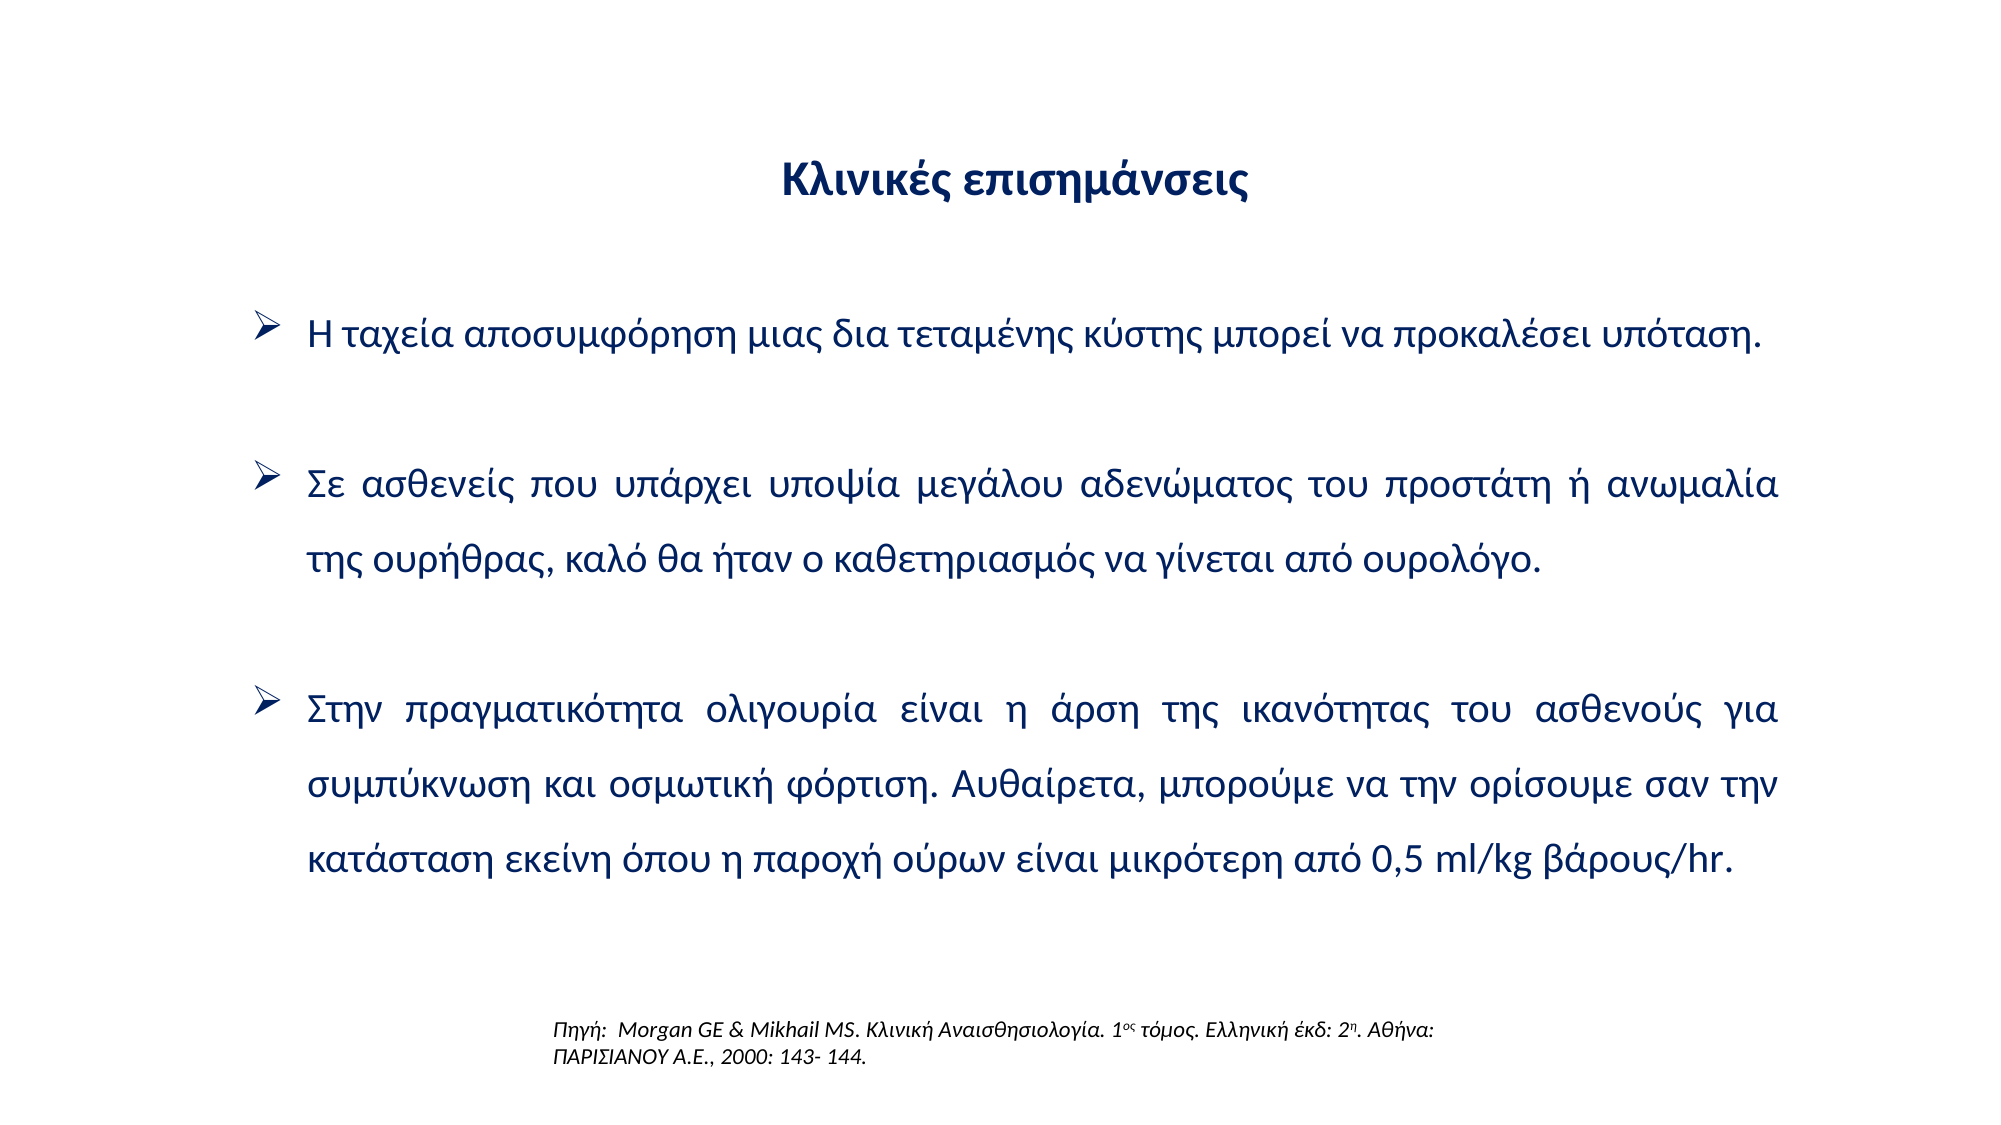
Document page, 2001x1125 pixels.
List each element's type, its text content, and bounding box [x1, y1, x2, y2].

text_box Πηγή: Morgan GE & Mikhail MS. Κλινική Αναισθησιολογία. 1ος τόμος. Ελληνική έκδ: 2η. Αθήνα: ΠΑΡΙΣΙΑΝΟΥ Α.Ε., 2000: 143- 144. [538, 1006, 1539, 1077]
text_box Κλινικές επισημάνσεις Η ταχεία αποσυμφόρηση μιας δια τεταμένης κύστης μπορεί να προκαλέσει υπόταση. Σε ασθενείς που υπάρχει υποψία μεγάλου αδενώματος του προστάτη ή ανωμαλία της ουρήθρας, καλό θα ήταν ο καθετηριασμός να γίνεται από ουρολόγο. Στην πραγματικότητα ολιγουρία είναι η άρση της ικανότητας του ασθενούς για συμπύκνωση και οσμωτική φόρτιση. Αυθαίρετα, μπορούμε να την ορίσουμε σαν την κατάσταση εκείνη όπου η παροχή ούρων είναι μικρότερη από 0,5 ml/kg βάρους/hr. [236, 108, 1795, 888]
